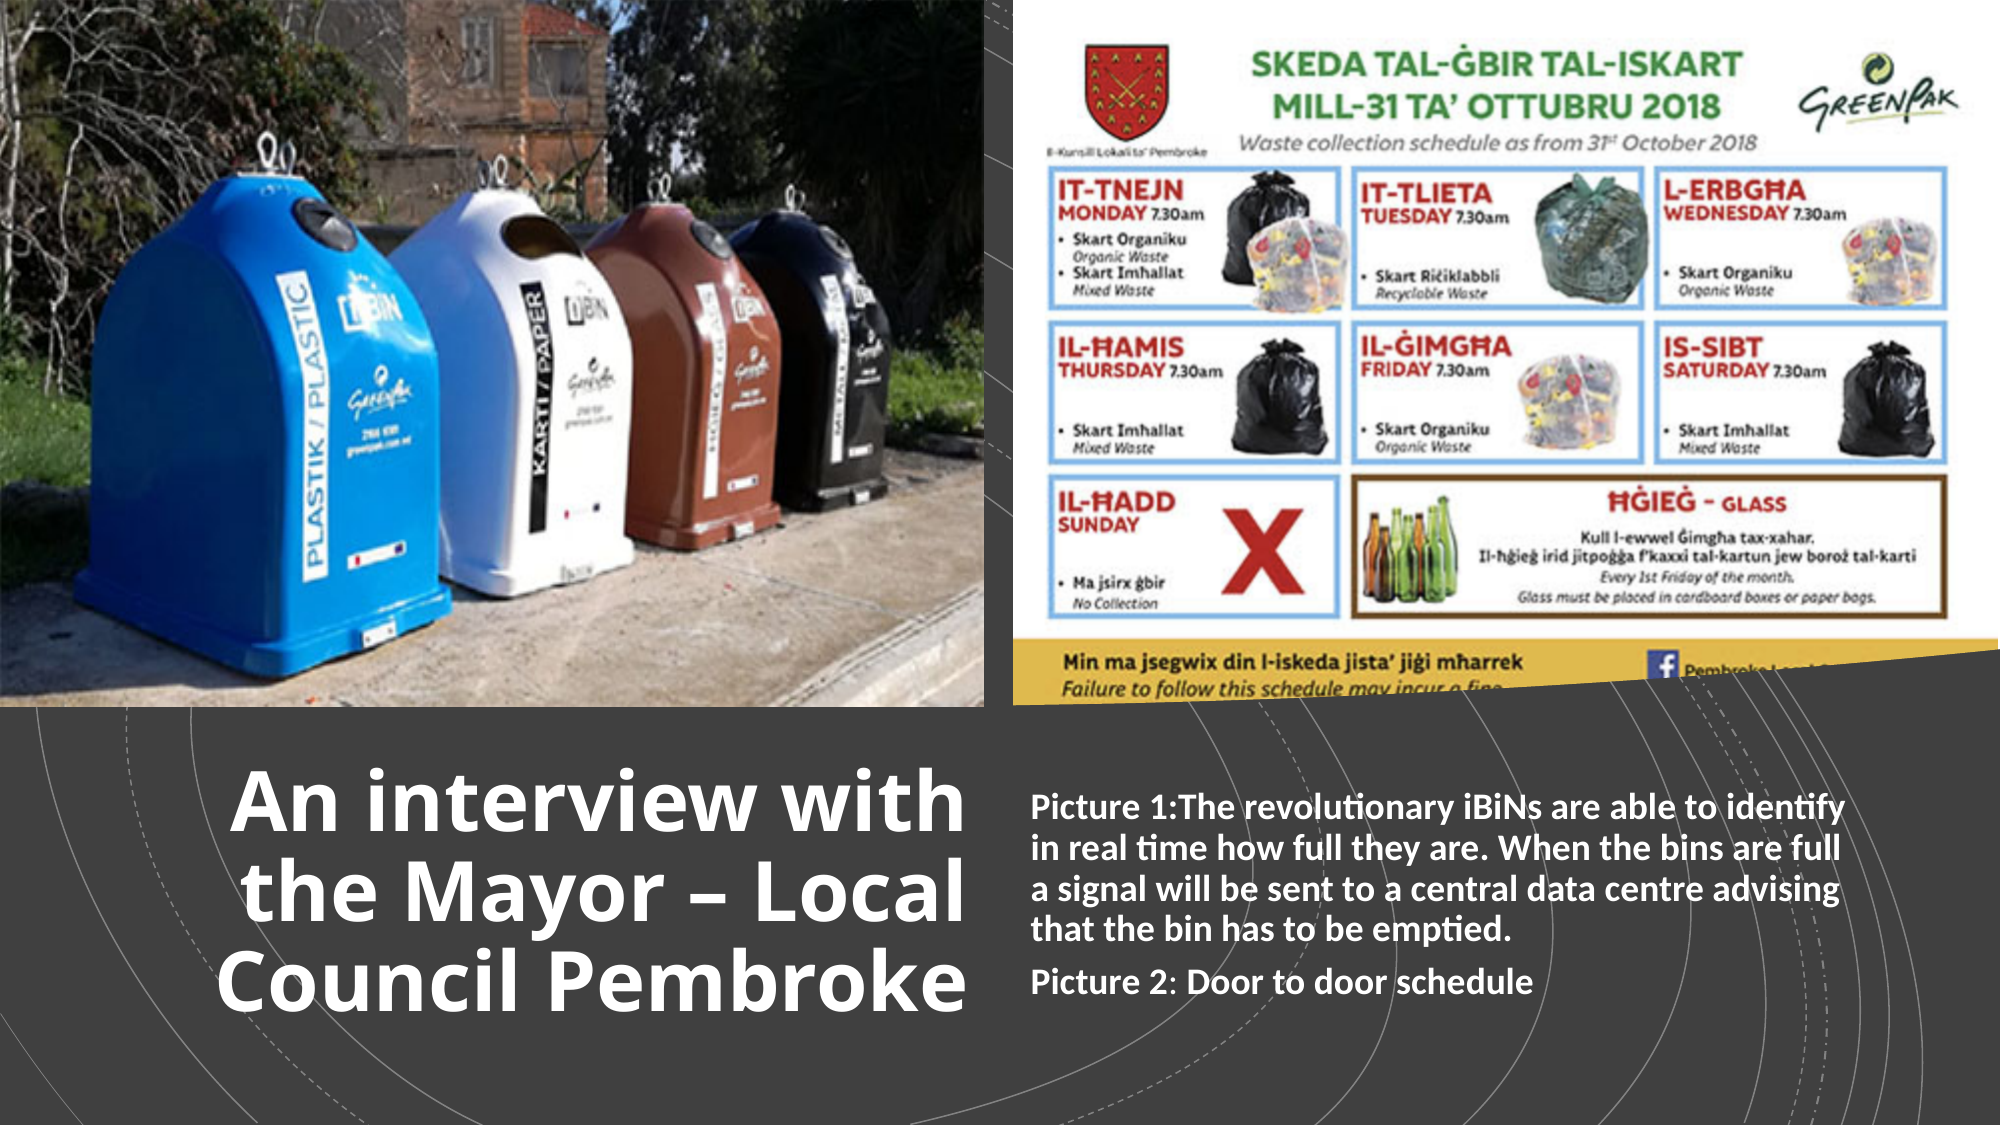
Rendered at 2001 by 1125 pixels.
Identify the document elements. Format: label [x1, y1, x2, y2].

list [0, 0, 984, 707]
text_box [0, 0, 1999, 1125]
picture [1013, 0, 2000, 706]
